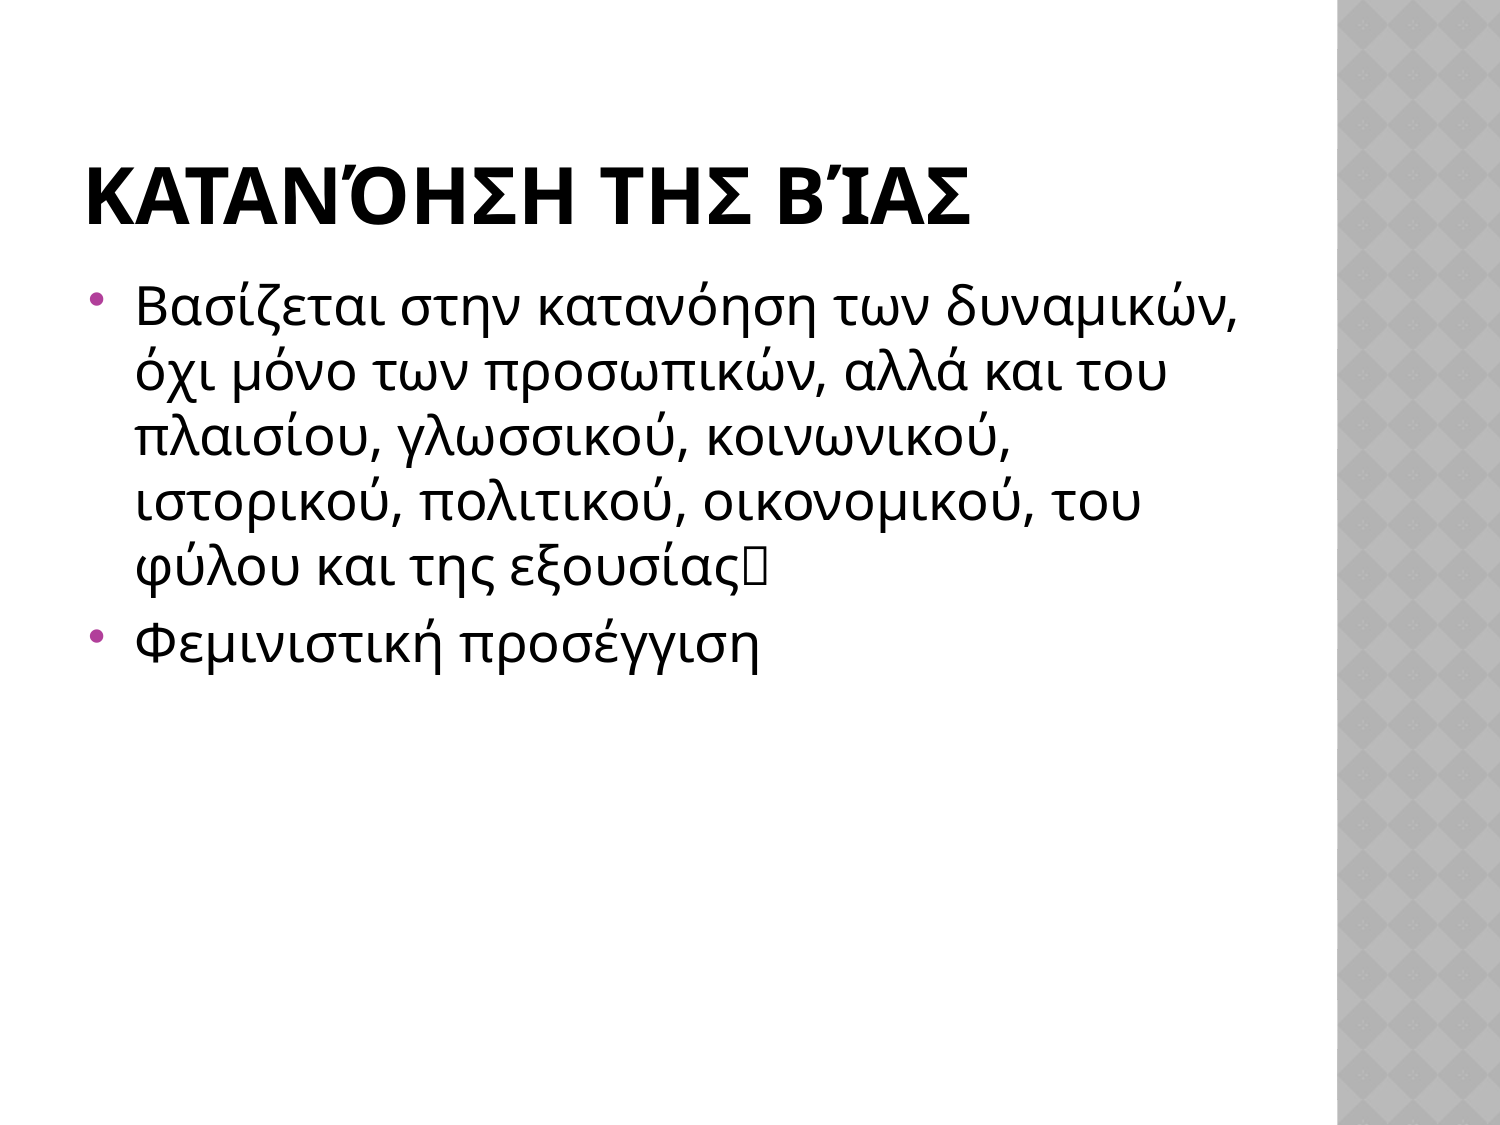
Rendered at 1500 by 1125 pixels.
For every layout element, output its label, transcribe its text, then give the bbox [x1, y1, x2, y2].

title Κατανόηση της βίας [75, 52, 1263, 241]
list Βασίζεται στην κατανόηση των δυναμικών, όχι μόνο των προσωπικών, αλλά και του πλαισίου, γλωσσικού, κοινωνικού, ιστορικού, πολιτικού, οικονομικού, του φύλου και της εξουσίας Φεμινιστική προσέγγιση [74, 263, 1263, 1060]
